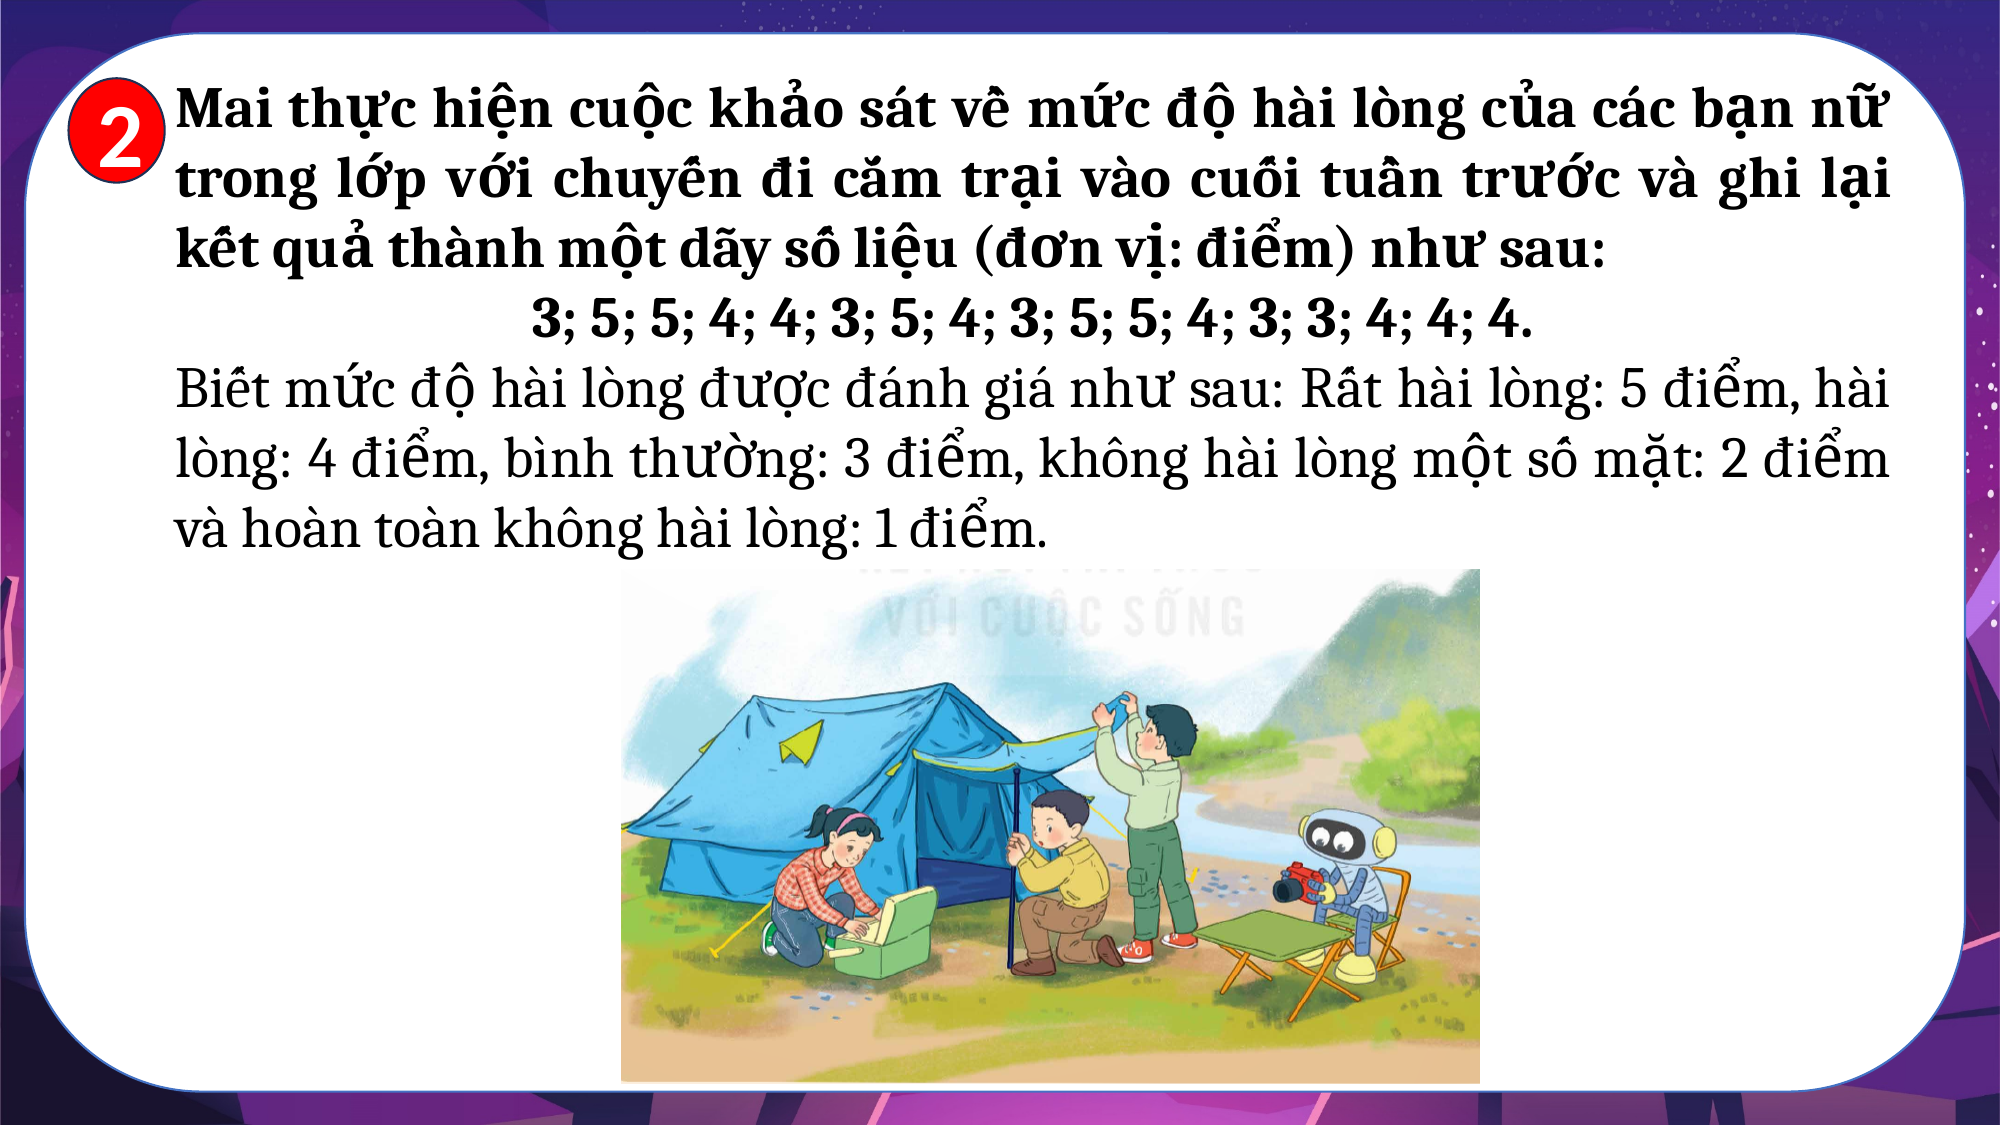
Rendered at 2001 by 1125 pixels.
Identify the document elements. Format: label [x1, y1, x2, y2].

list [0, 0, 2000, 1125]
picture [621, 569, 1481, 1084]
